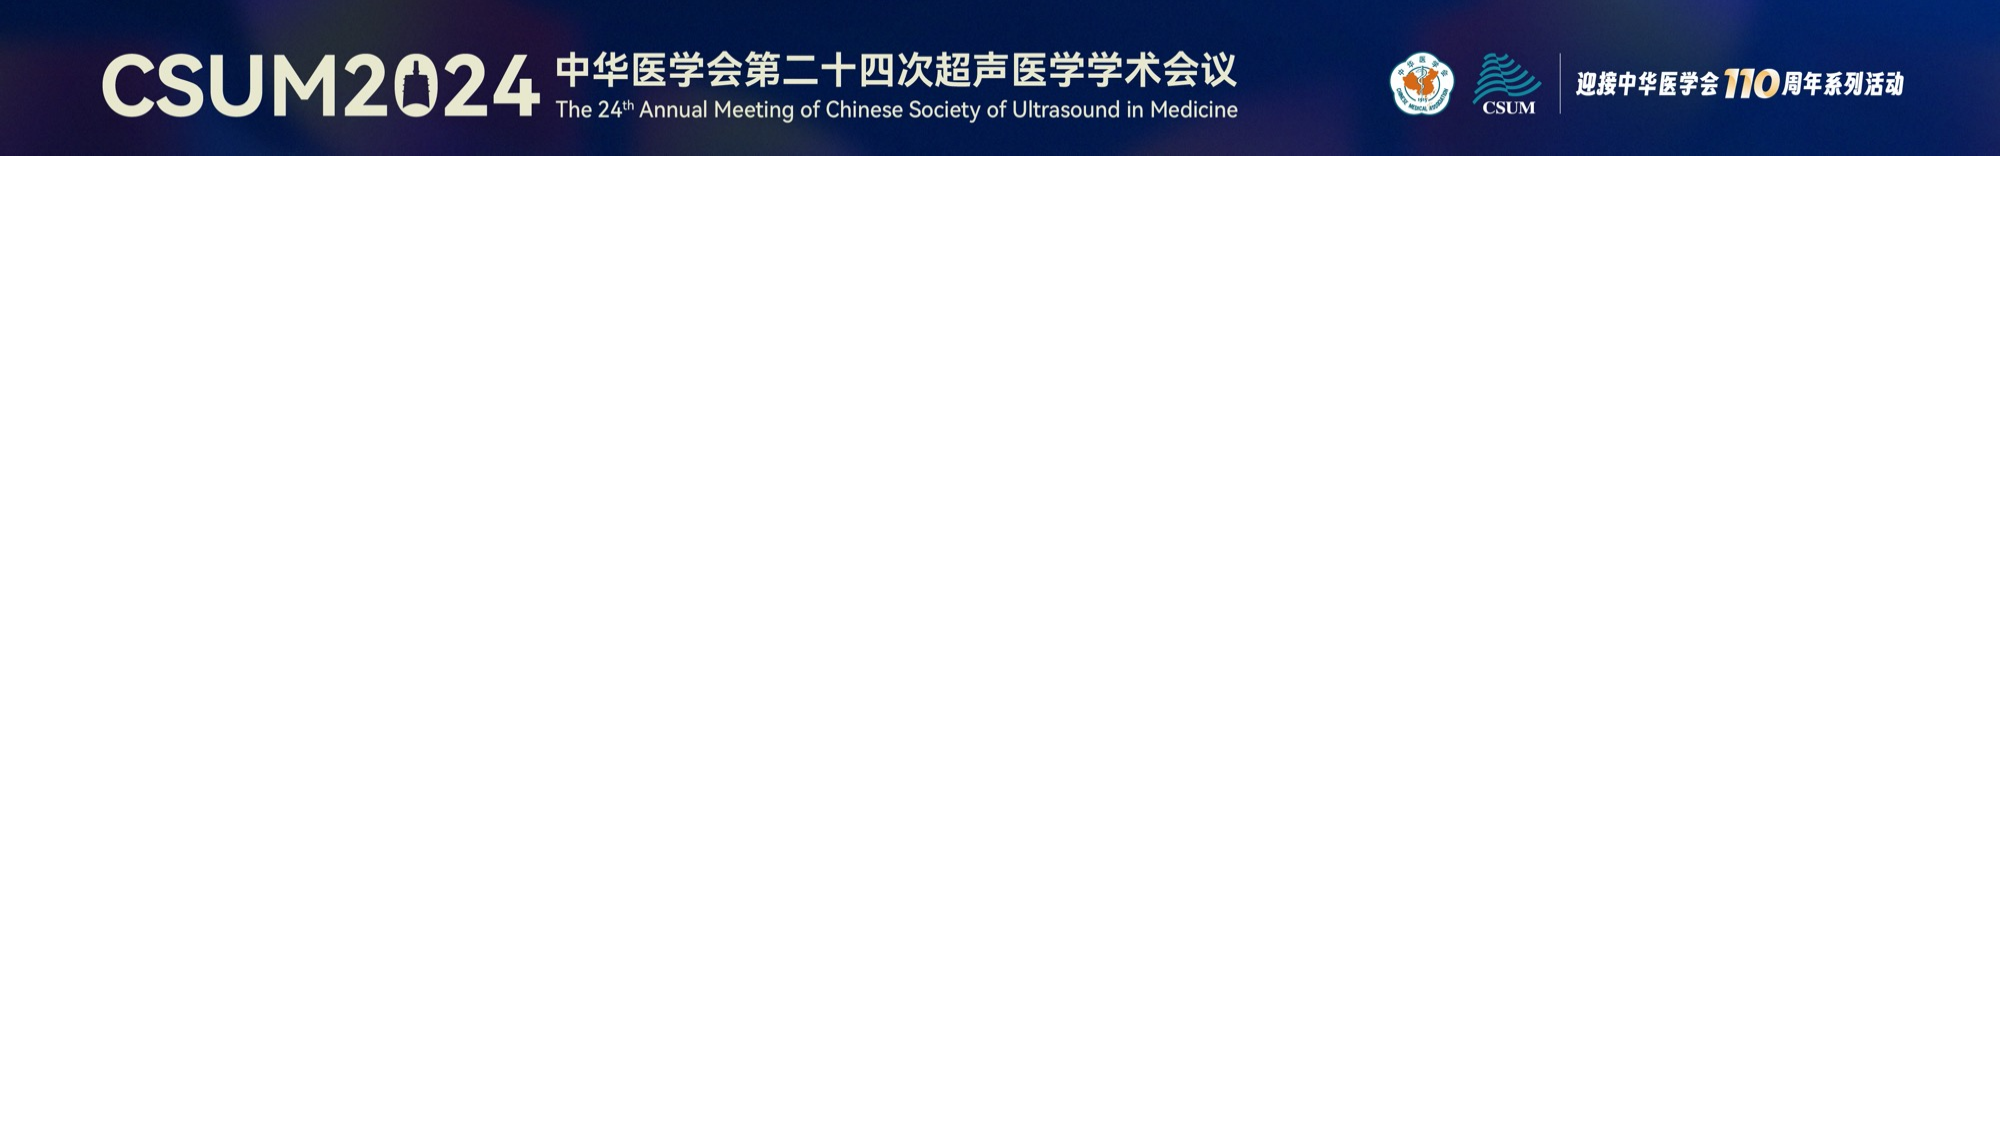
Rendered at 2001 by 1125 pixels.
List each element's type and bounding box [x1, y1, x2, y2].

picture [0, 0, 2000, 156]
